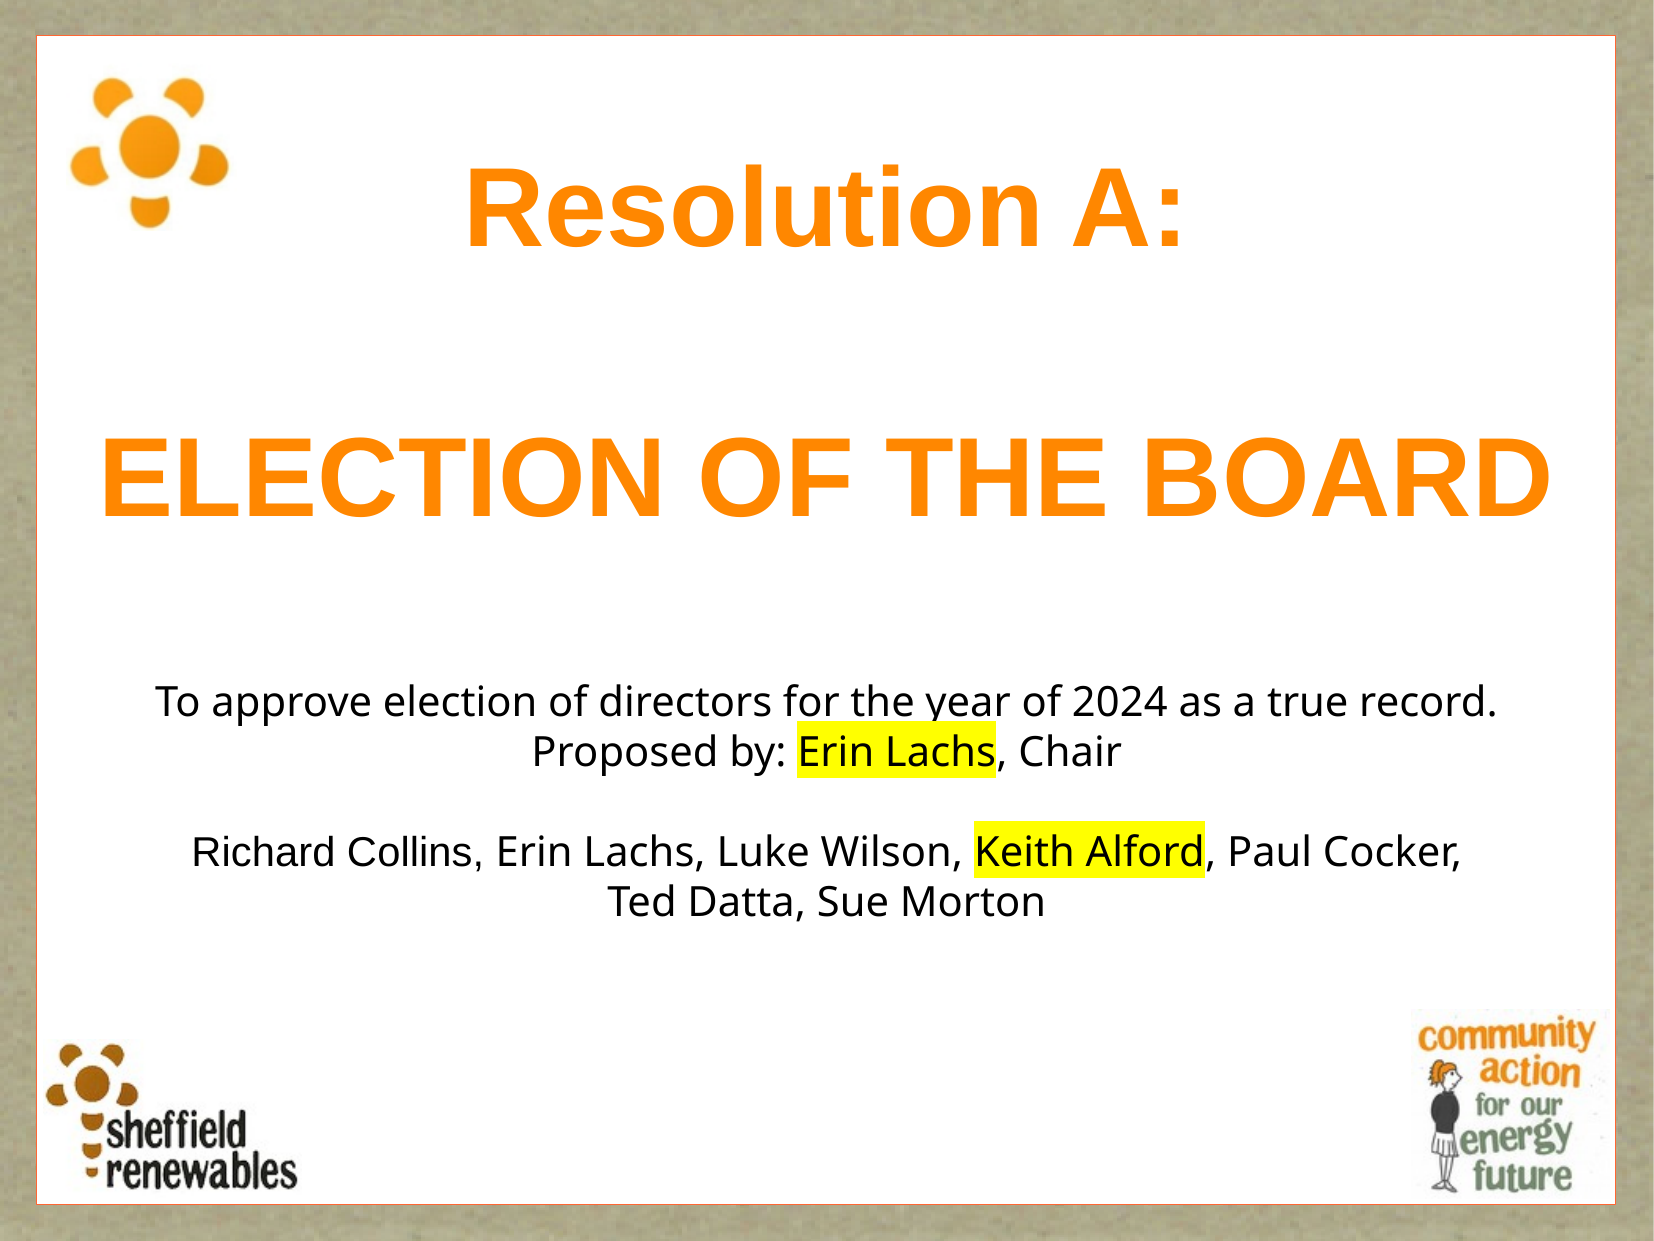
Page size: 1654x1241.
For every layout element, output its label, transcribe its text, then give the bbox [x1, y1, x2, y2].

picture [0, 0, 1654, 1241]
text_box Resolution A: ELECTION OF THE BOARD To approve election of directors for the year of 2024 as a true record. Proposed by: Erin Lachs, Chair Richard Collins, Erin Lachs, Luke Wilson, Keith Alford, Paul Cocker, Ted Datta, Sue Morton [82, 49, 1571, 1010]
